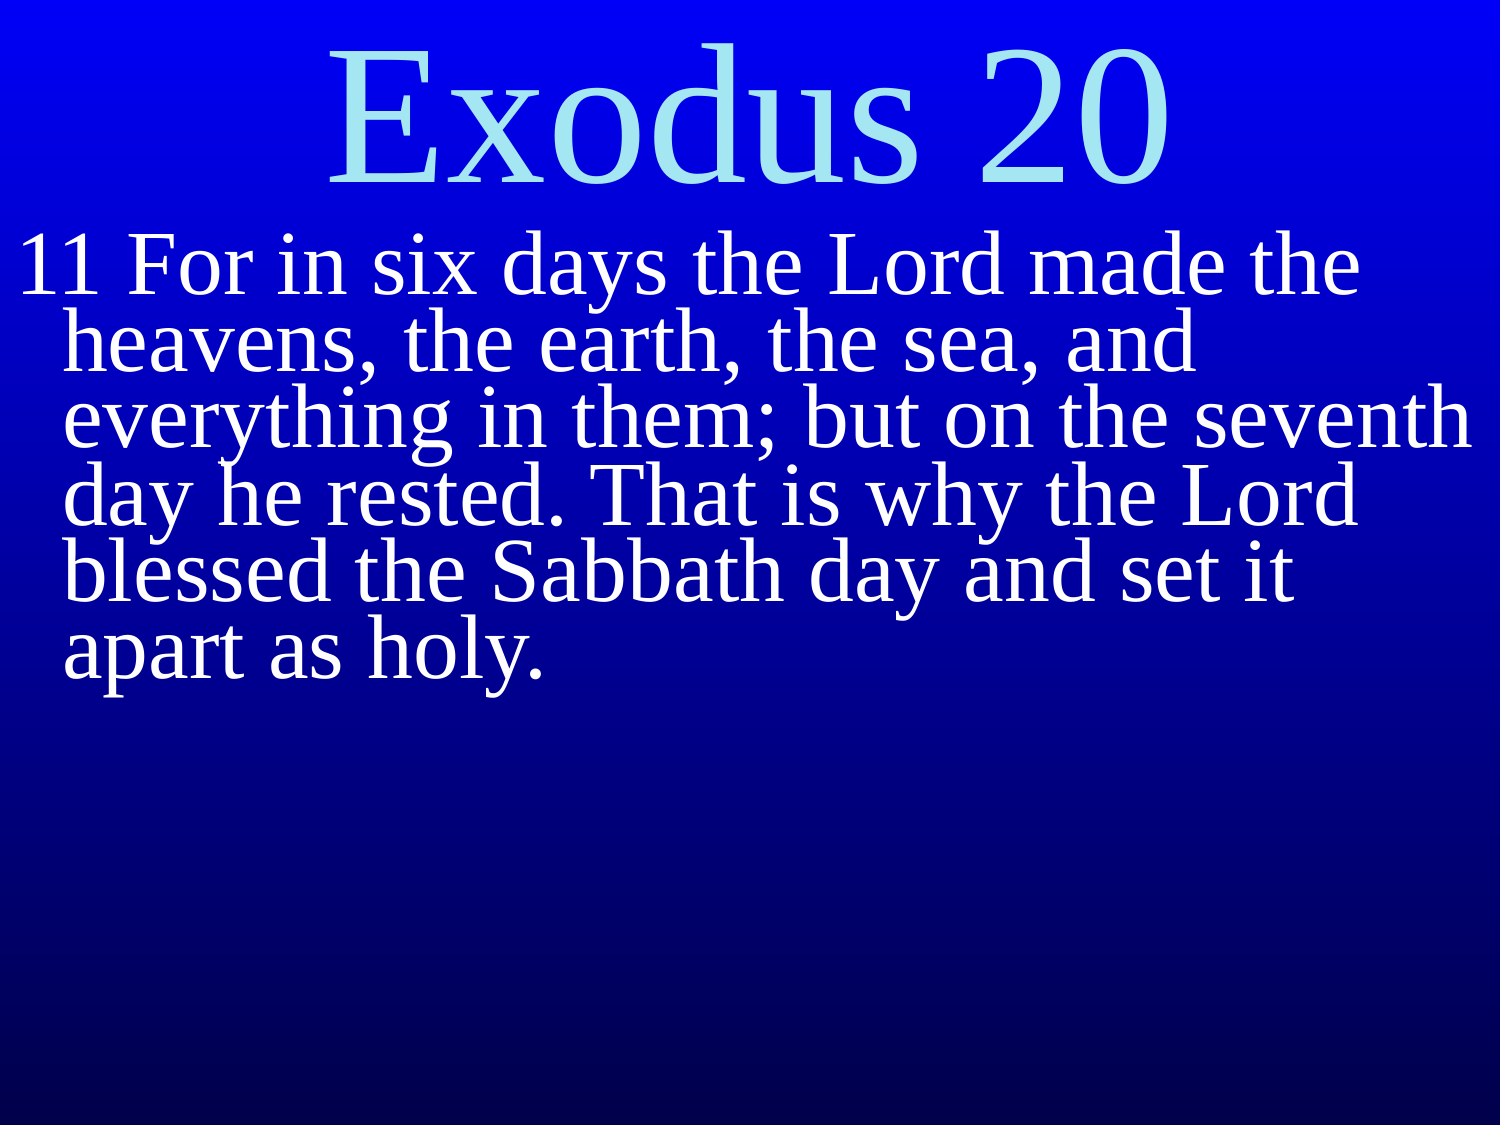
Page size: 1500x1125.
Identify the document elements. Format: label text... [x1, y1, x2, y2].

title Exodus 20 [0, 0, 1500, 224]
list 11 For in six days the Lord made the heavens, the earth, the sea, and everything in them; but on the seventh day he rested. That is why the Lord blessed the Sabbath day and set it apart as holy. [0, 224, 1500, 1026]
